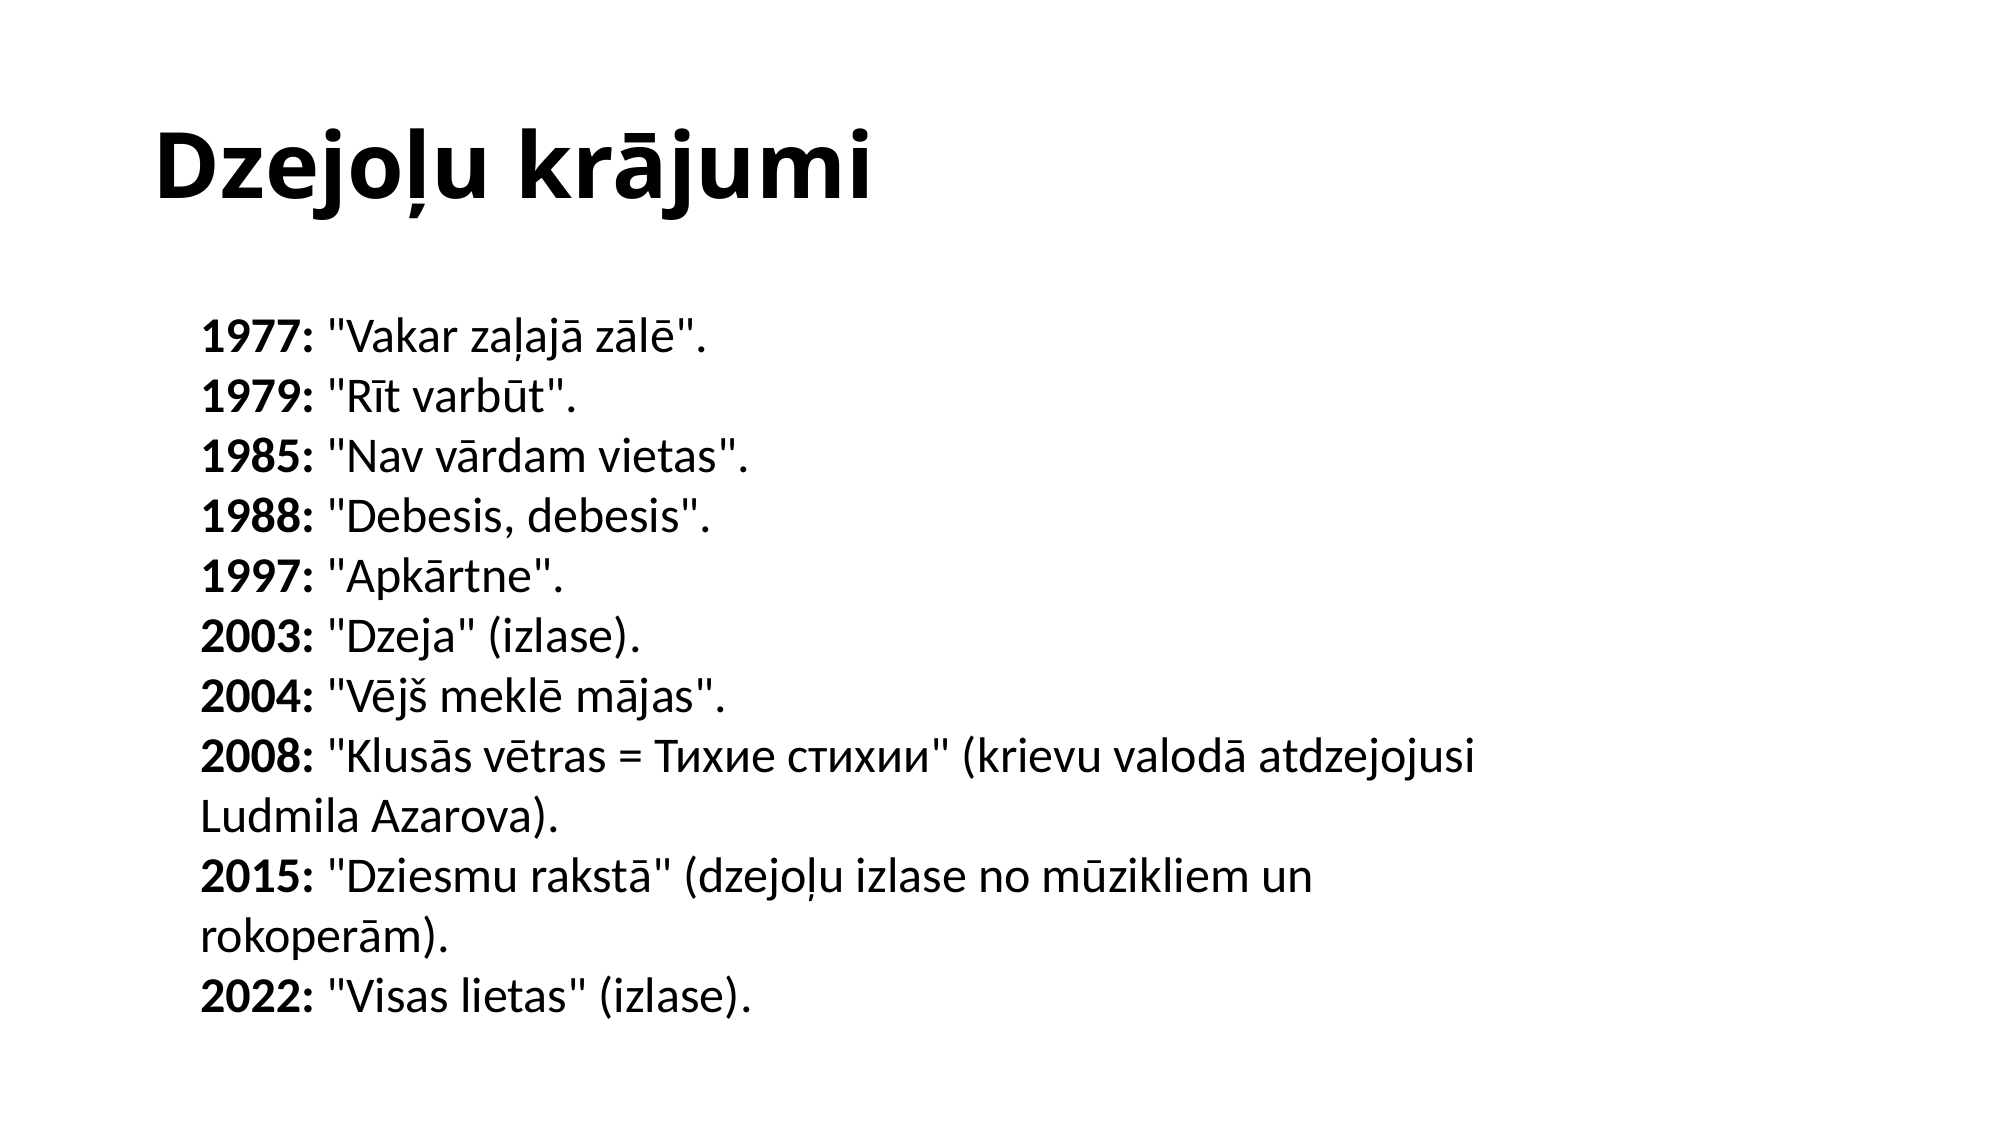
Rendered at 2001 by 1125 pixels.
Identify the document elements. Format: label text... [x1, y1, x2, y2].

title Dzejoļu krājumi [137, 59, 1863, 278]
text_box 1977: "Vakar zaļajā zālē". 1979: "Rīt varbūt". 1985: "Nav vārdam vietas". 1988: "Debesis, debesis". 1997: "Apkārtne". 2003: "Dzeja" (izlase). 2004: "Vējš meklē mājas". 2008: "Klusās vētras = Тихие стихии" (krievu valodā atdzejojusi Ludmila Azarova). 2015: "Dziesmu rakstā" (dzejoļu izlase no mūzikliem un rokoperām). 2022: "Visas lietas" (izlase). [185, 249, 1500, 1030]
